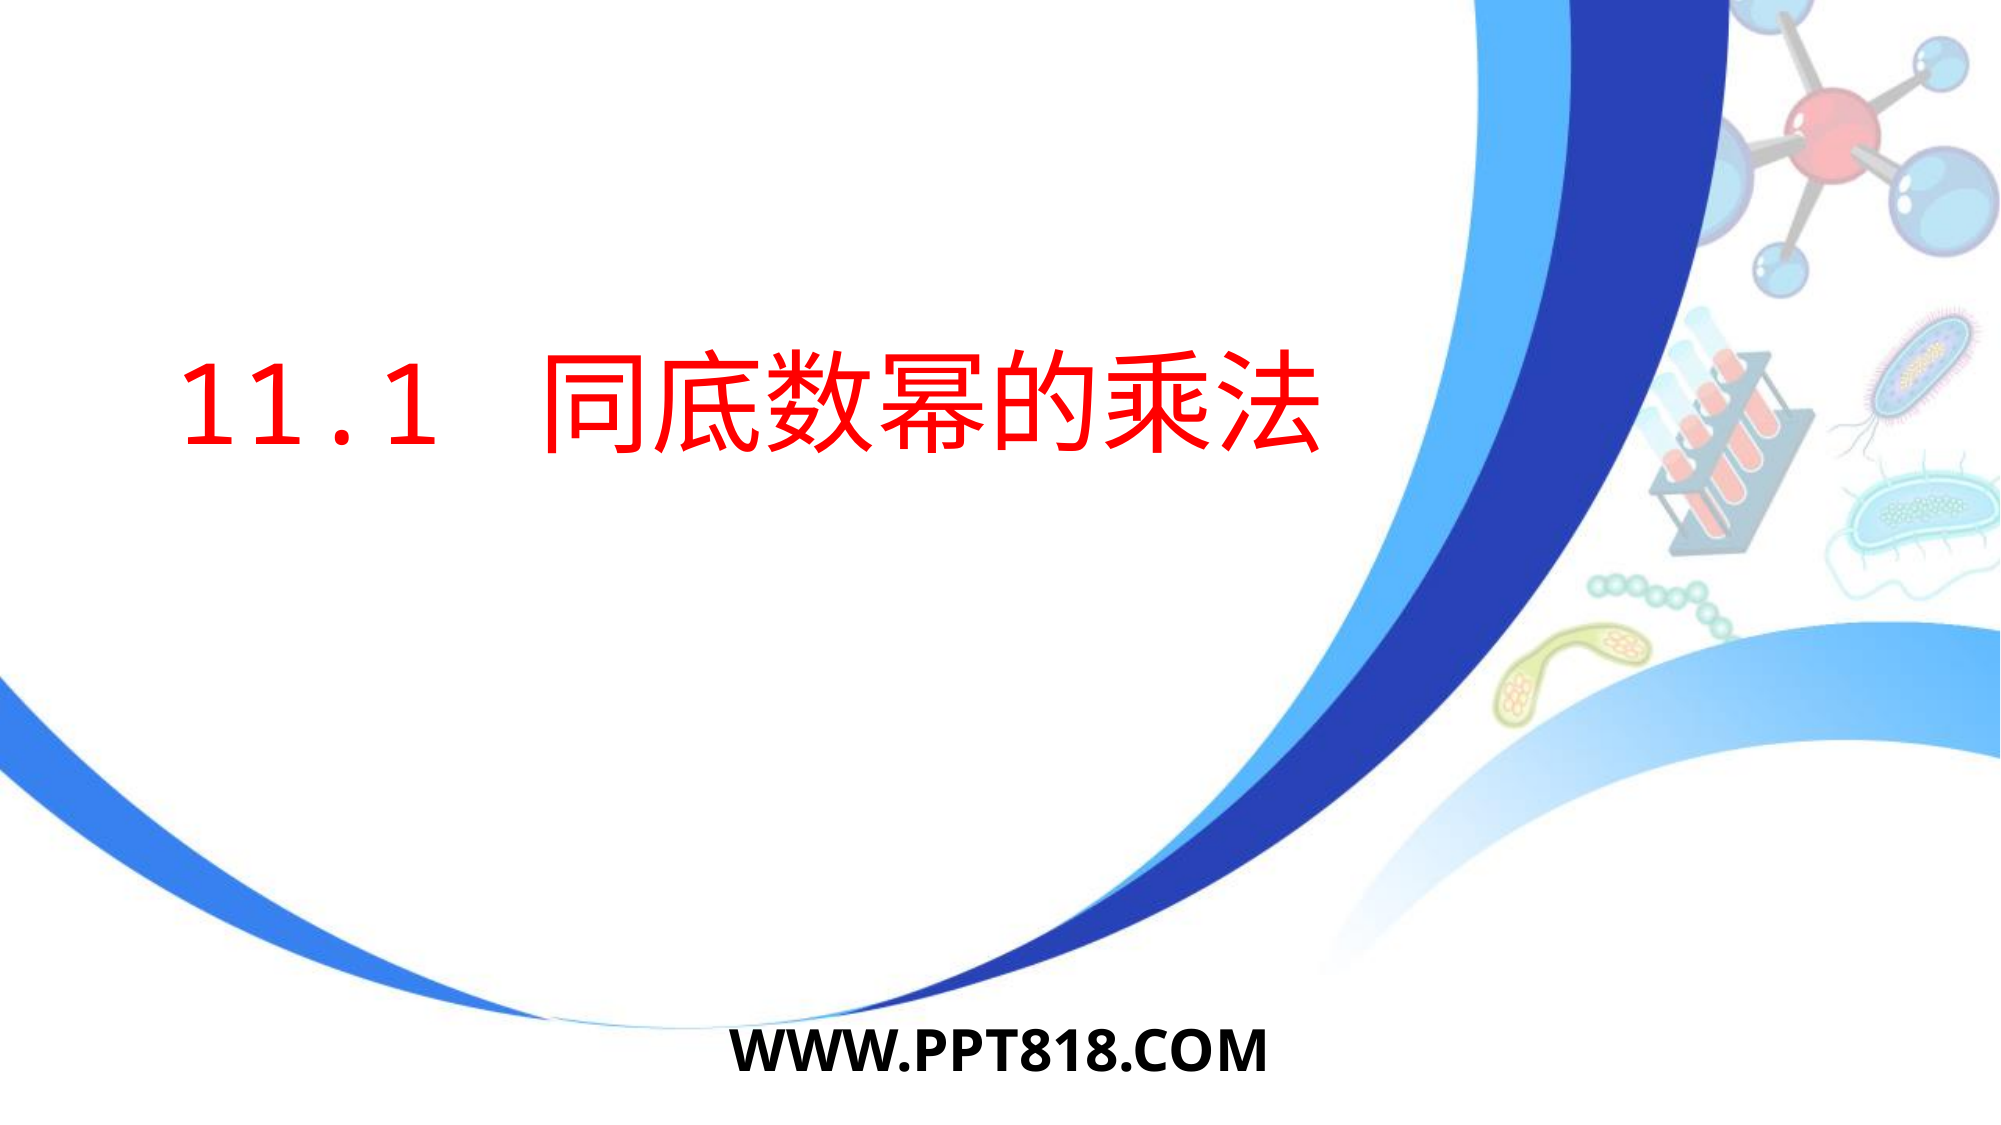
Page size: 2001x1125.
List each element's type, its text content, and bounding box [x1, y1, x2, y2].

title 11.1 同底数幂的乘法 [0, 244, 1500, 477]
picture [0, 0, 2001, 1125]
text_box WWW.PPT818.COM [0, 998, 2000, 1091]
subtitle [1012, 727, 1963, 878]
